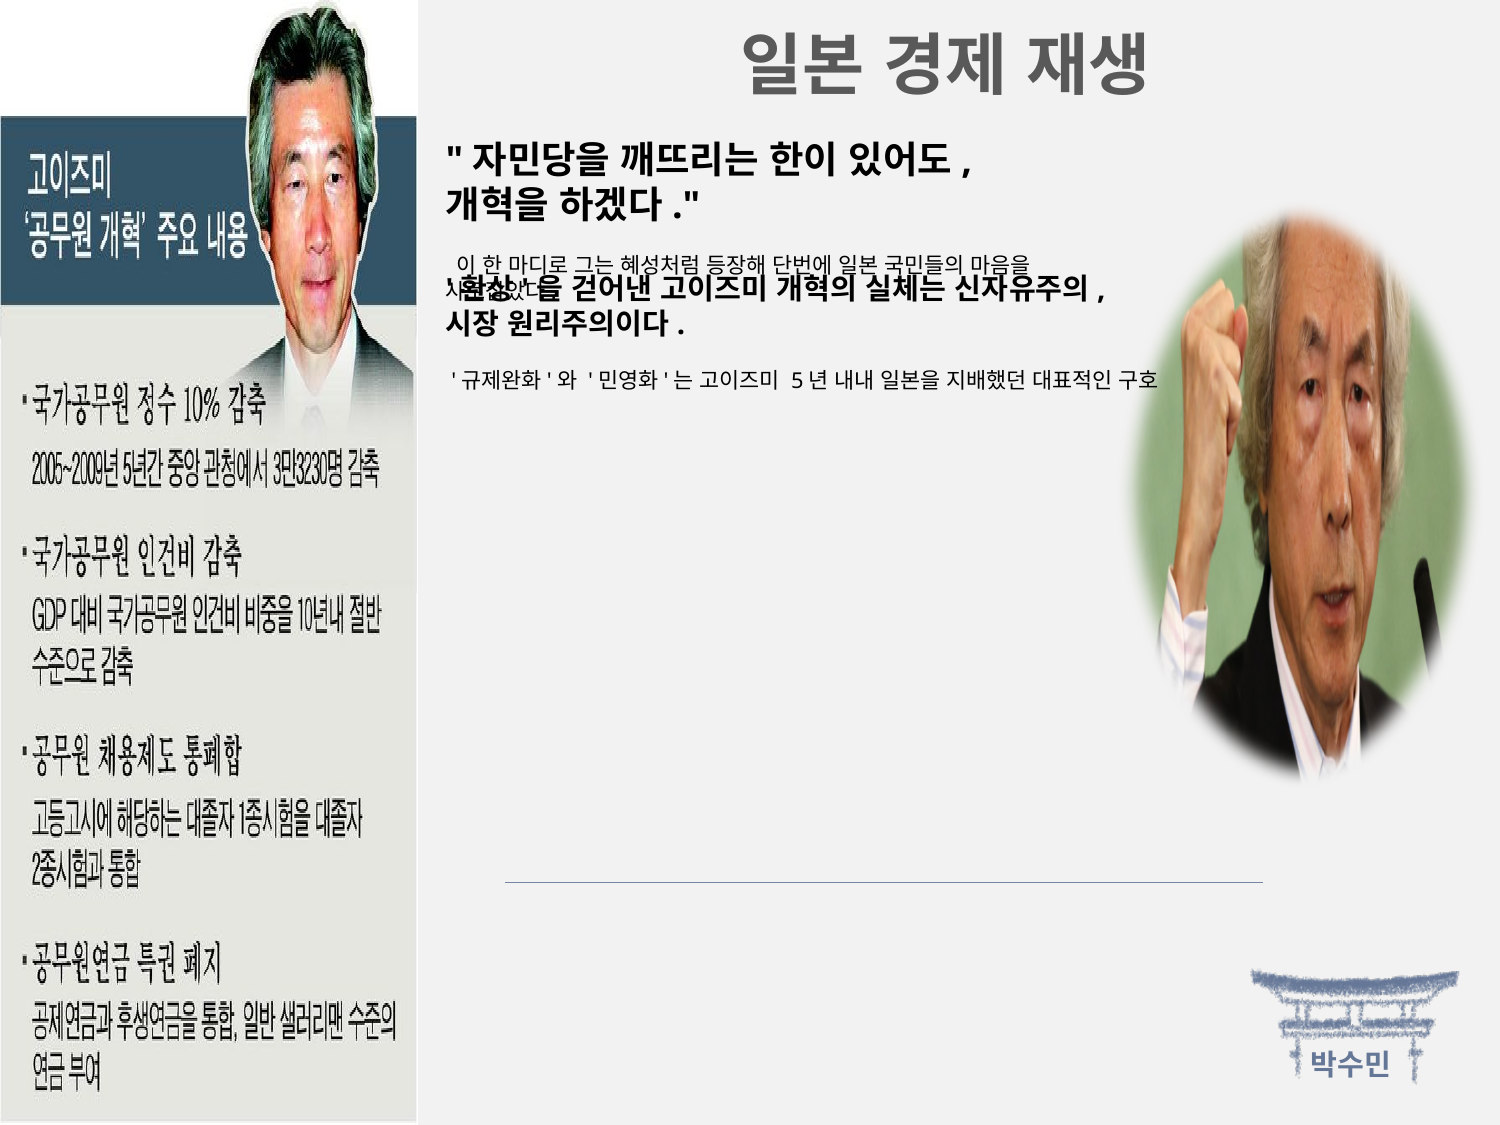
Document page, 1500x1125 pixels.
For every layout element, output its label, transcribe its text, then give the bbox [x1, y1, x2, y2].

picture [1244, 963, 1467, 1093]
list 일본 경제 재생 [566, 14, 1325, 111]
picture [1116, 198, 1484, 790]
text_box '환상'을 걷어낸 고이즈미 개혁의 실체는 신자유주의, 시장 원리주의이다. '규제완화'와 '민영화'는 고이즈미 5년 내내 일본을 지배했던 대표적인 구호 [430, 262, 1111, 401]
text_box "자민당을 깨뜨리는 한이 있어도, 개혁을 하겠다." 이 한 마디로 그는 혜성처럼 등장해 단번에 일본 국민들의 마음을 사로잡았다. [430, 128, 1099, 262]
picture [0, 0, 418, 1125]
